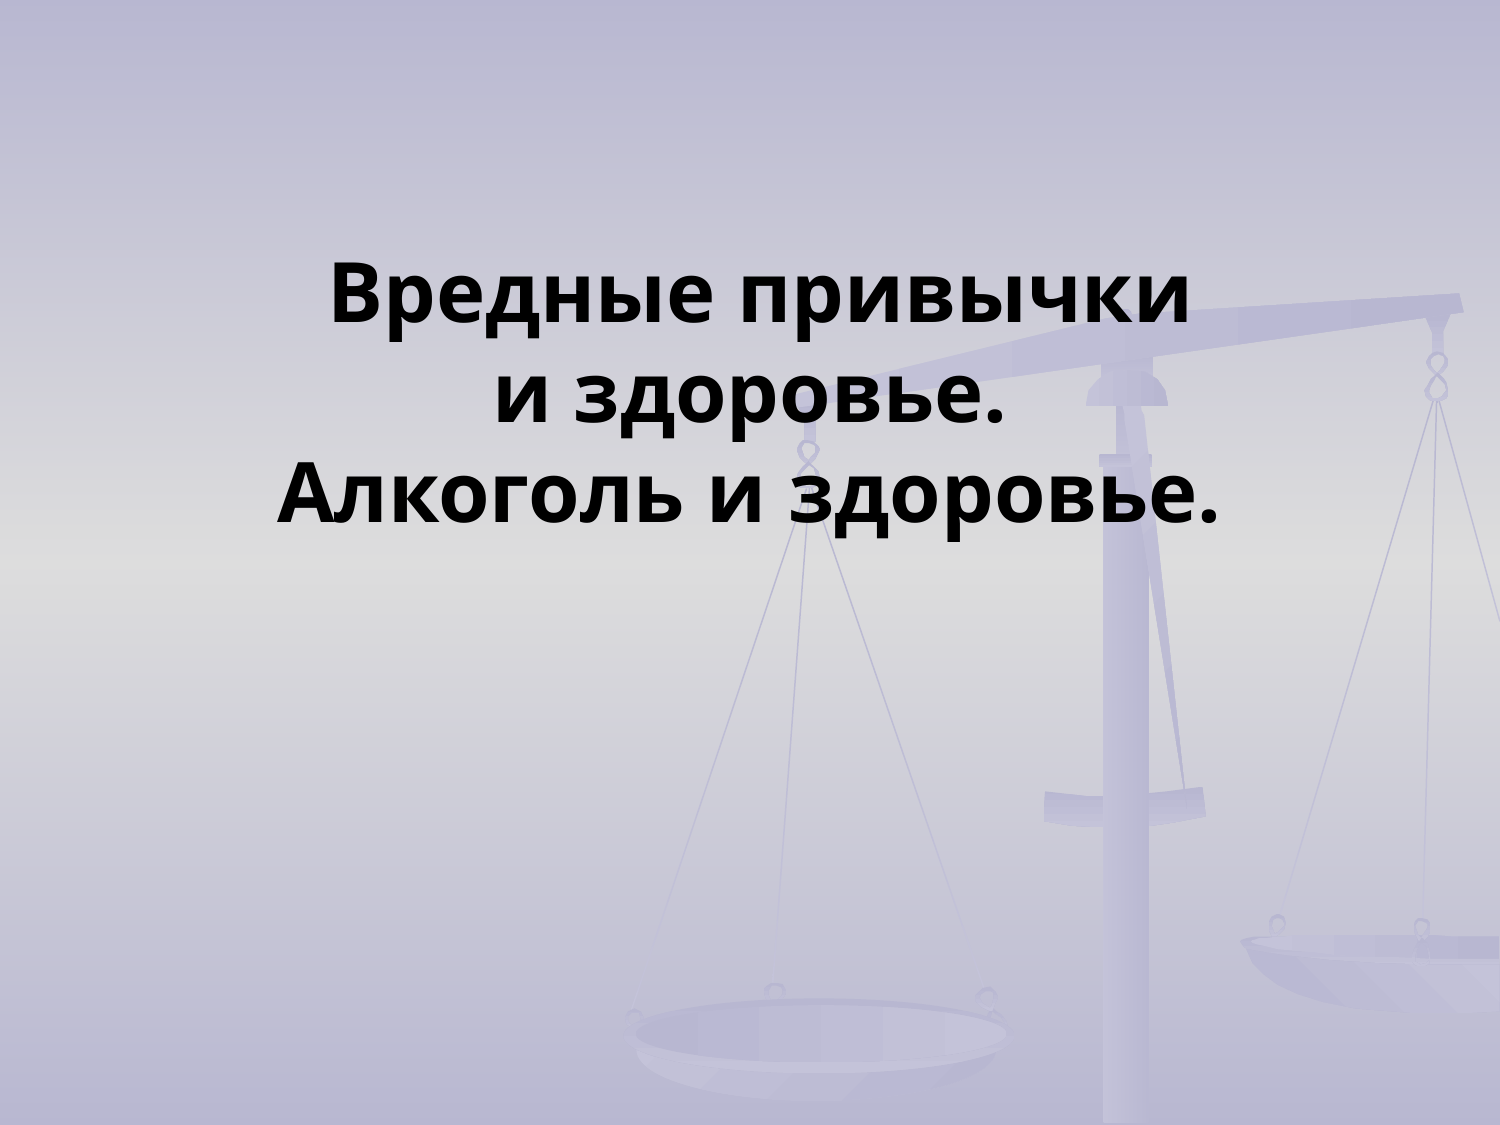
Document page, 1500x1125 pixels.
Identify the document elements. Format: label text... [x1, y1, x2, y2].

title Вредные привычки и здоровье. Алкоголь и здоровье. [112, 160, 1388, 787]
